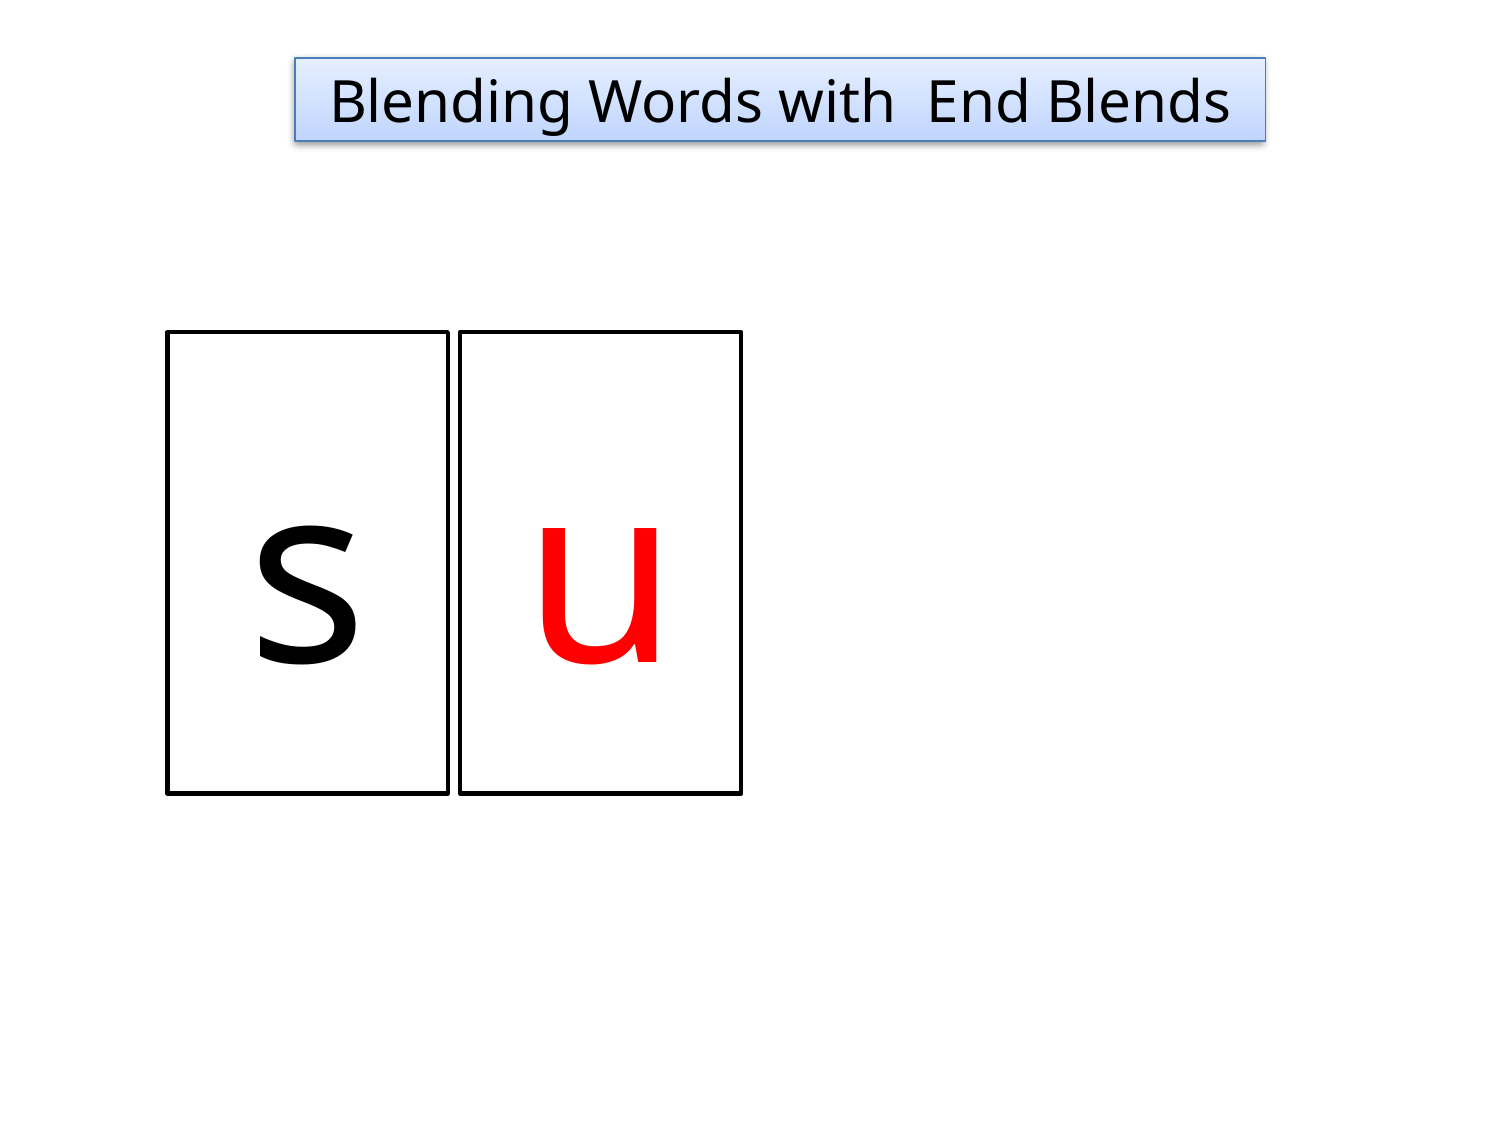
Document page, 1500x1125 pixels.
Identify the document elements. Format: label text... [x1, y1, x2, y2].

text_box s [165, 330, 450, 796]
text_box u [458, 330, 743, 796]
text_box Blending Words with End Blends [294, 57, 1266, 142]
